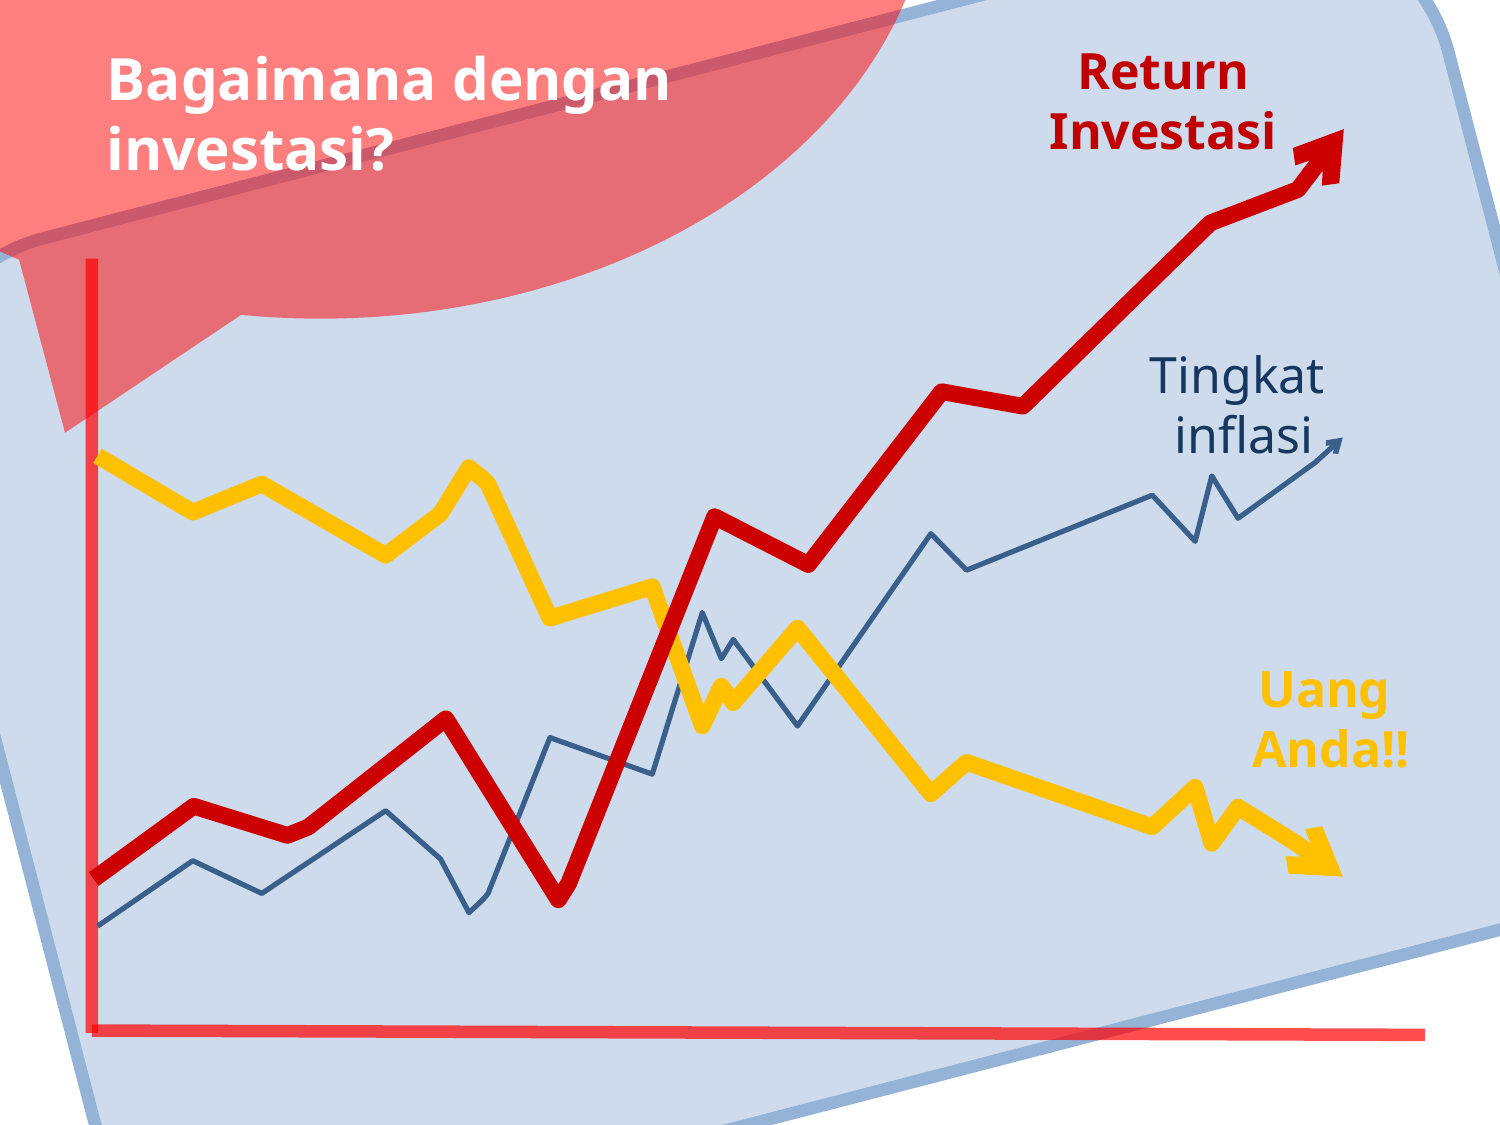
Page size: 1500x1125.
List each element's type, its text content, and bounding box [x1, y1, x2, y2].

text_box [96, 776, 514, 928]
text_box [99, 200, 1224, 606]
text_box Uang Anda!! [1149, 650, 1500, 785]
text_box Return Investasi [982, 31, 1345, 167]
text_box [0, 255, 1072, 1125]
text_box [96, 454, 547, 609]
text_box [838, 0, 1500, 815]
text_box [619, 674, 688, 777]
text_box [814, 471, 1307, 673]
text_box [760, 680, 819, 729]
text_box [96, 167, 1318, 903]
text_box [665, 626, 1343, 877]
text_box [99, 679, 1500, 1027]
text_box [687, 610, 762, 673]
text_box [672, 372, 1254, 666]
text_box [91, 1030, 1426, 1036]
text_box Tingkat inflasi [1062, 336, 1425, 471]
text_box [0, 0, 908, 435]
text_box Bagaimana dengan investasi? [91, 24, 1343, 200]
